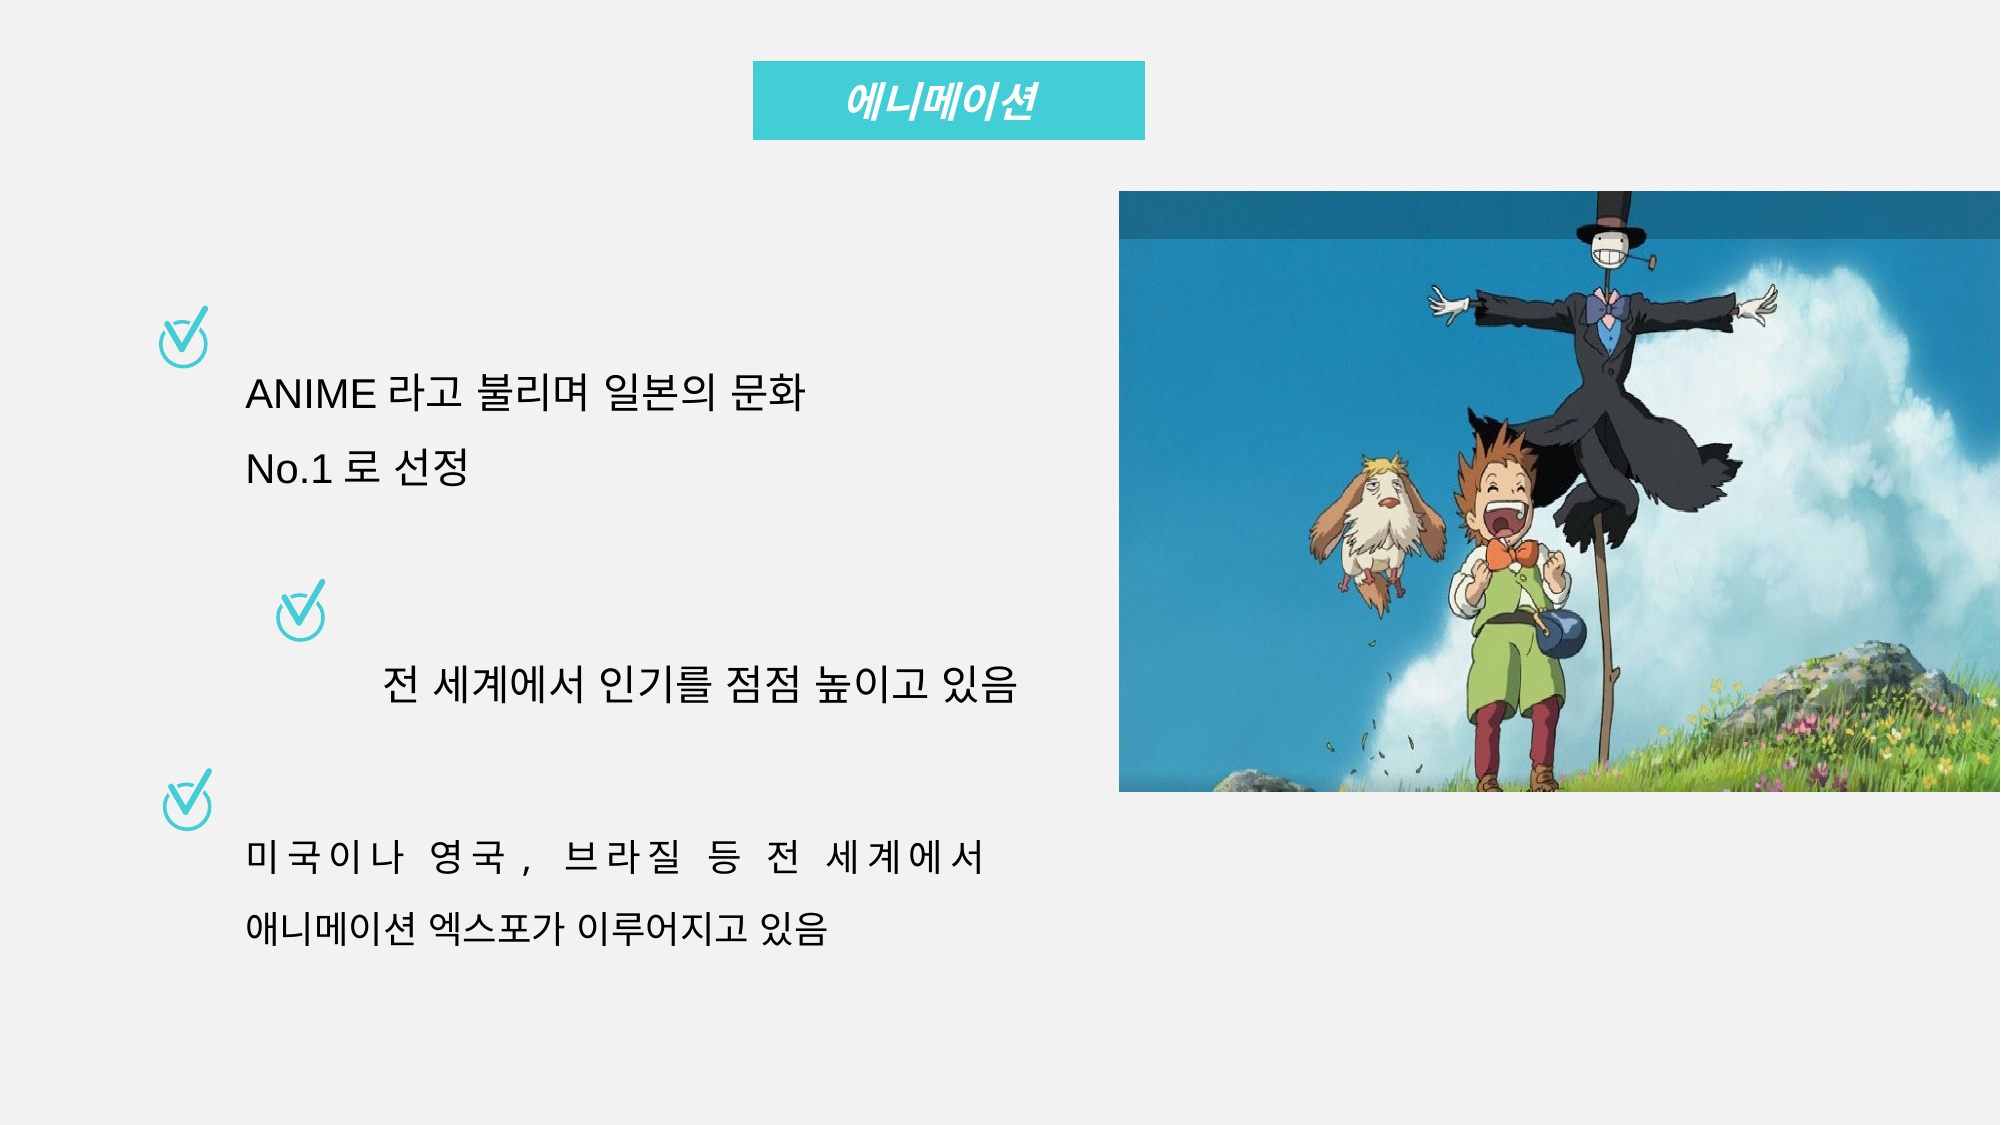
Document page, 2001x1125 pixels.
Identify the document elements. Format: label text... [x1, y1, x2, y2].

text_box 에니메이션 [752, 60, 1146, 141]
text_box 전 세계에서 인기를 점점 높이고 있음 [367, 626, 1119, 717]
text_box 미국이나 영국, 브라질 등 전 세계에서 애니메이션 엑스포가 이루어지고 있음 [230, 799, 1000, 959]
picture [1119, 191, 2000, 792]
text_box [161, 767, 213, 833]
text_box [275, 577, 327, 643]
text_box ANIME라고 불리며 일본의 문화 No.1로 선정 [230, 334, 919, 500]
text_box [157, 304, 210, 370]
